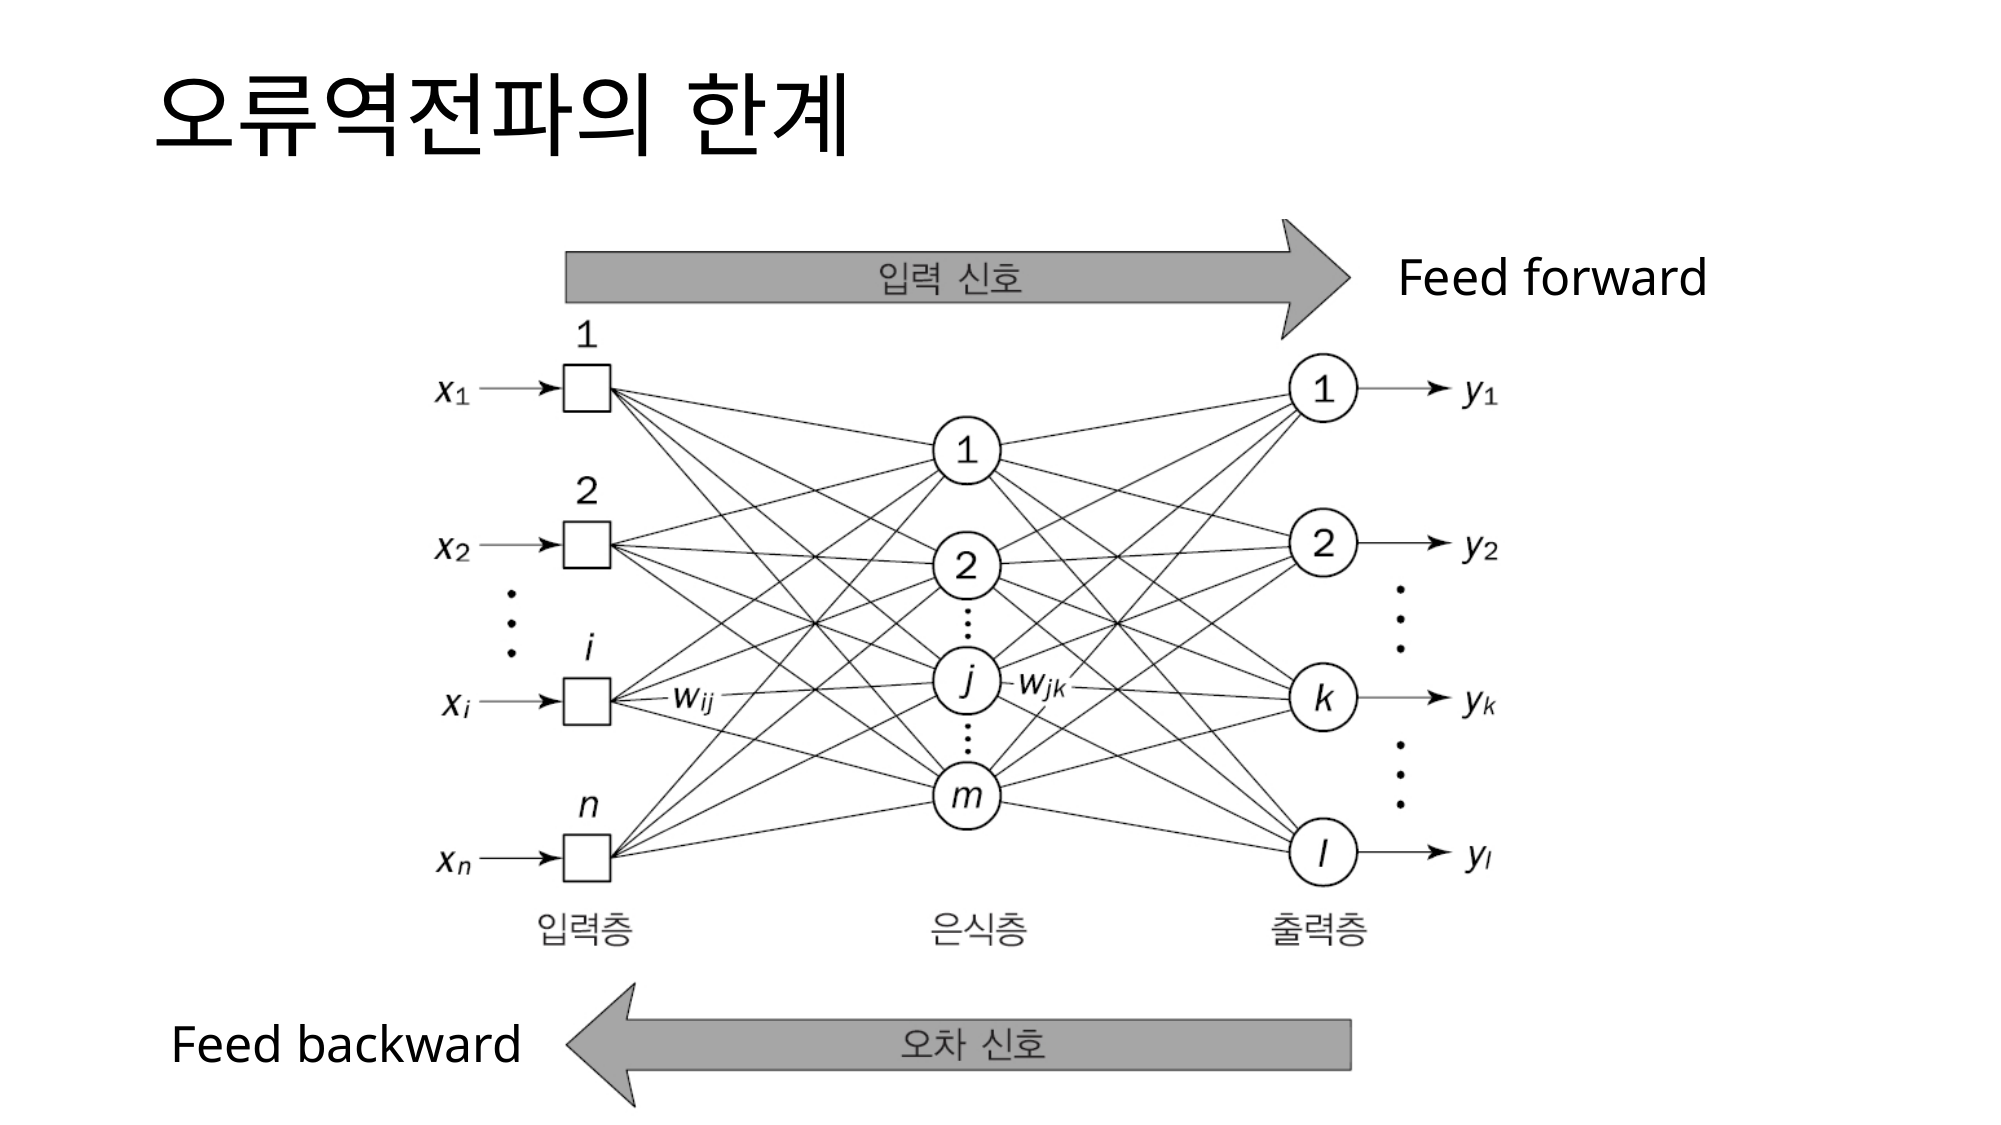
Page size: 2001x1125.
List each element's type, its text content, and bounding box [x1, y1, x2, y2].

picture [346, 219, 1554, 1125]
text_box Feed forward [1554, 237, 1724, 313]
title 오류역전파의 한계 [137, 59, 1863, 181]
text_box Feed backward [155, 1005, 346, 1081]
